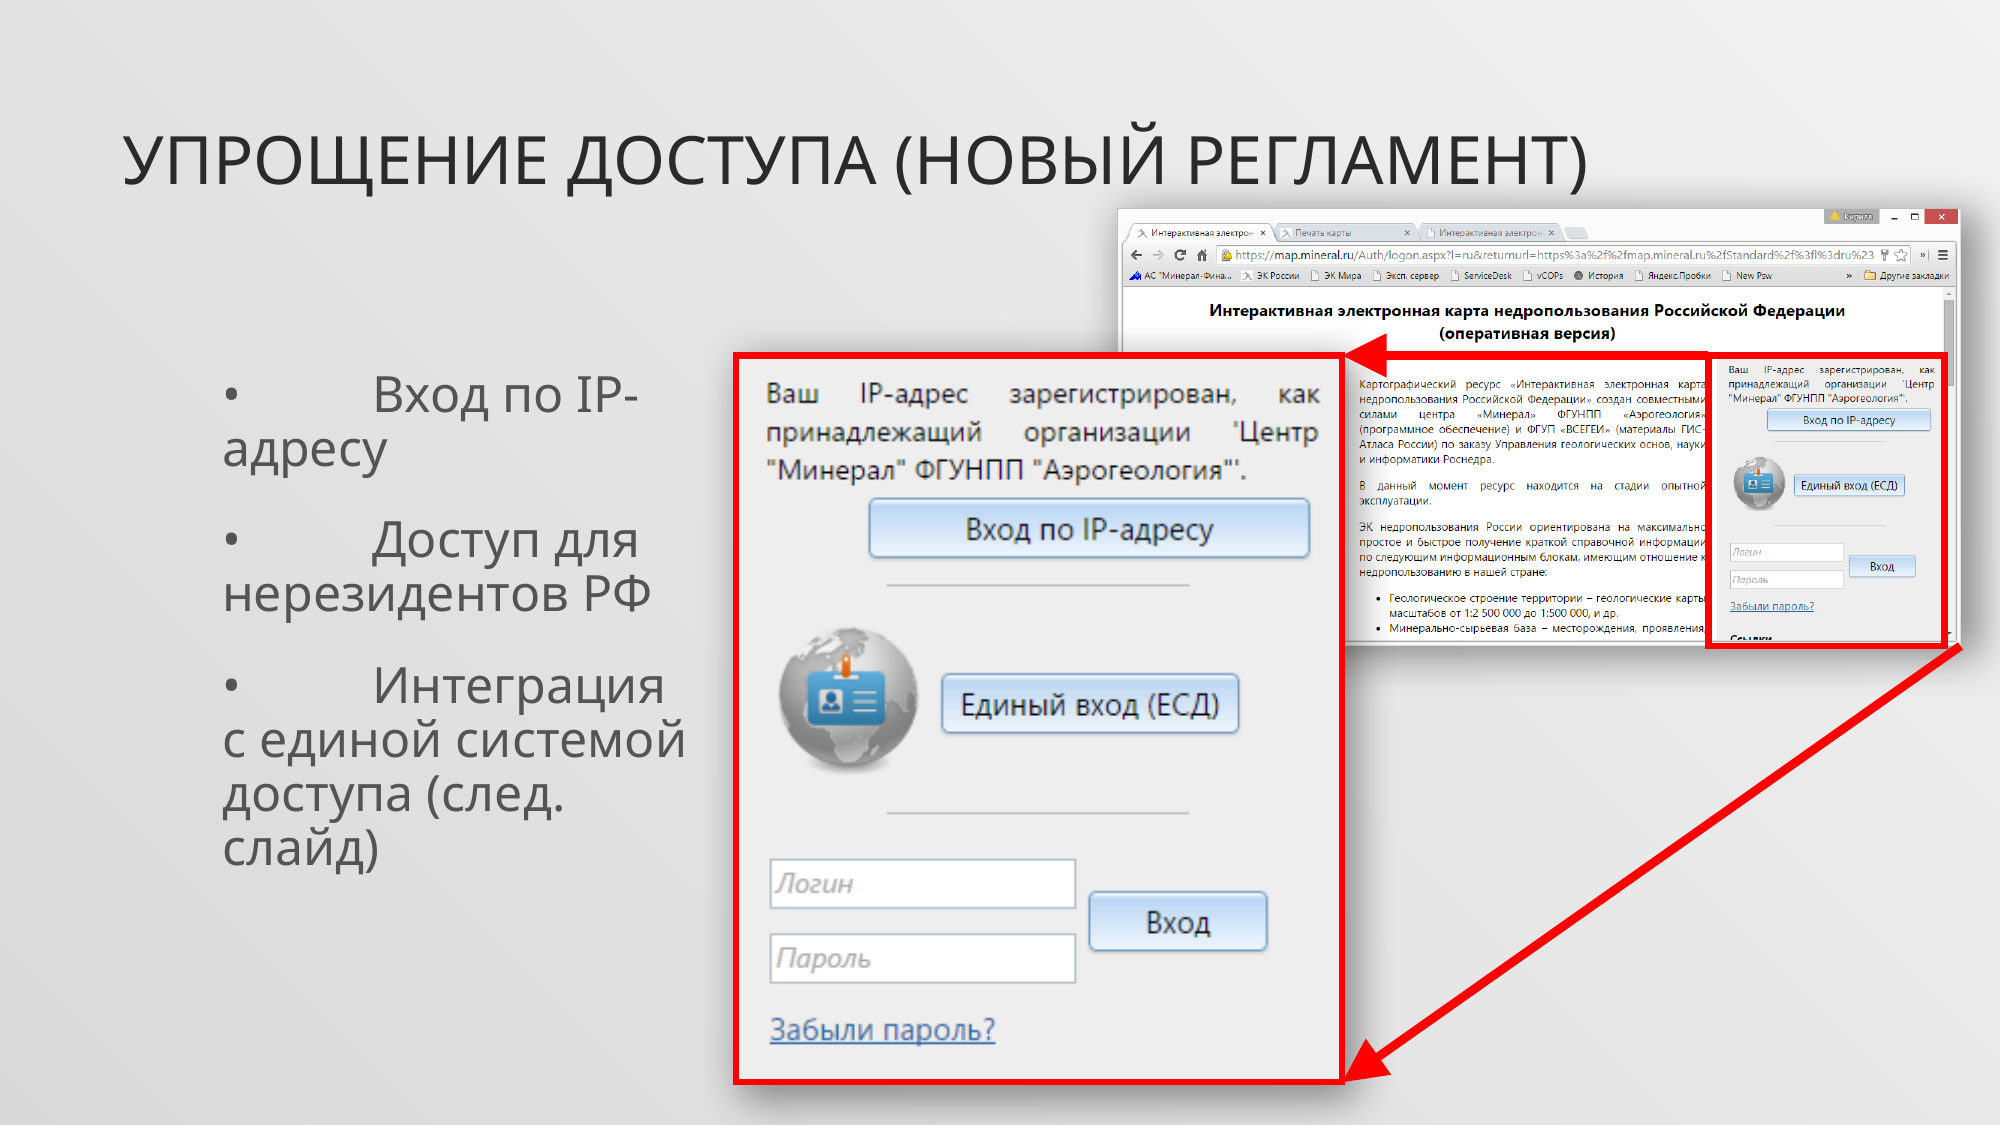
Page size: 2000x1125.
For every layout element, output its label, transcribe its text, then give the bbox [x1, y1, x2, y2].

picture [736, 207, 1961, 1083]
title Упрощение доступа (новый регламент) [107, 54, 1892, 272]
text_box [1342, 645, 1961, 1083]
list • Вход по IP-адресу • Доступ для нерезидентов РФ • Интеграция с единой системой доступа (след. слайд) [199, 361, 705, 1083]
